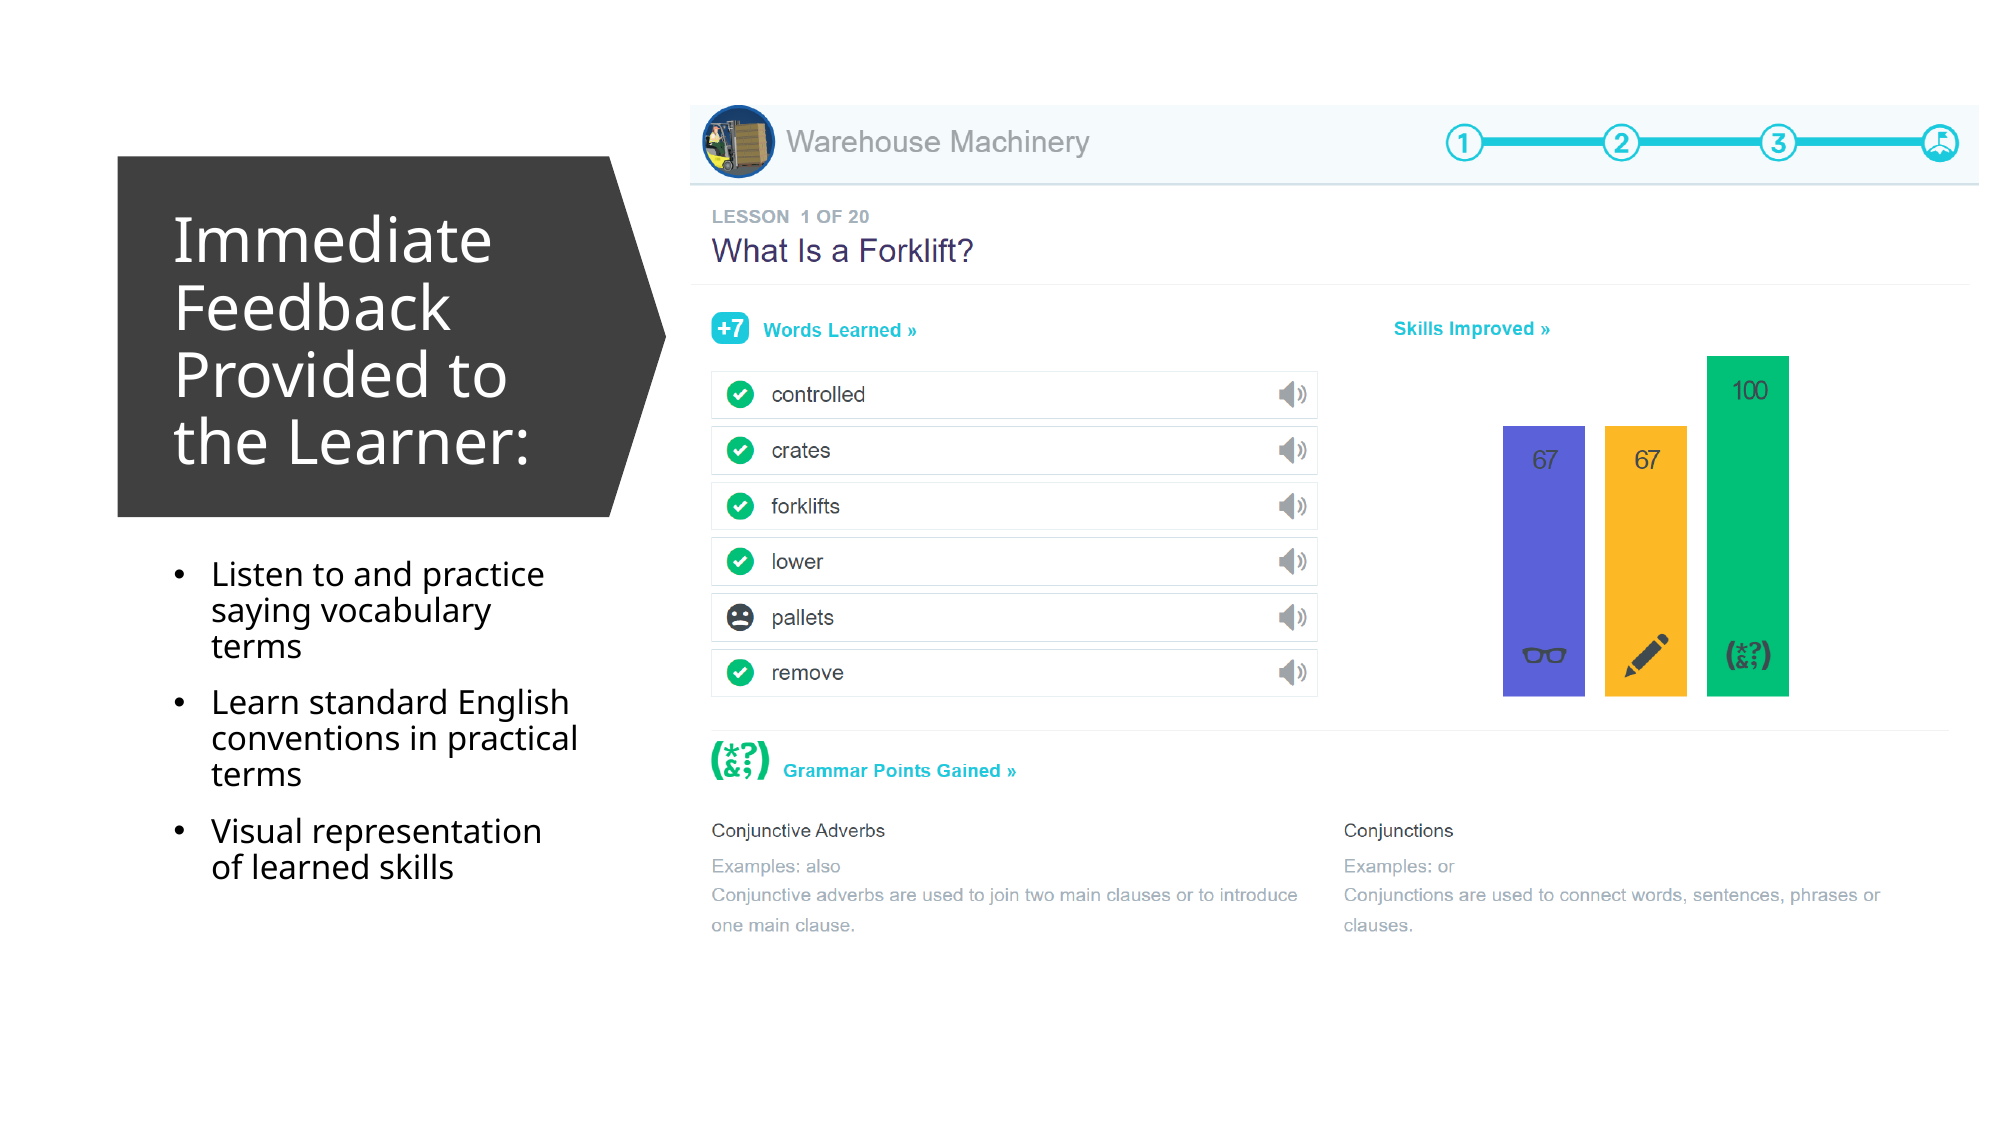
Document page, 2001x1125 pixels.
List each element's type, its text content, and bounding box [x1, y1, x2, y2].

list Listen to and practice saying vocabulary terms Learn standard English conventions in practical terms Visual representation of learned skills [158, 550, 597, 949]
picture [690, 105, 1979, 969]
text_box [116, 155, 668, 519]
title Immediate Feedback Provided to the Learner: [158, 197, 597, 490]
